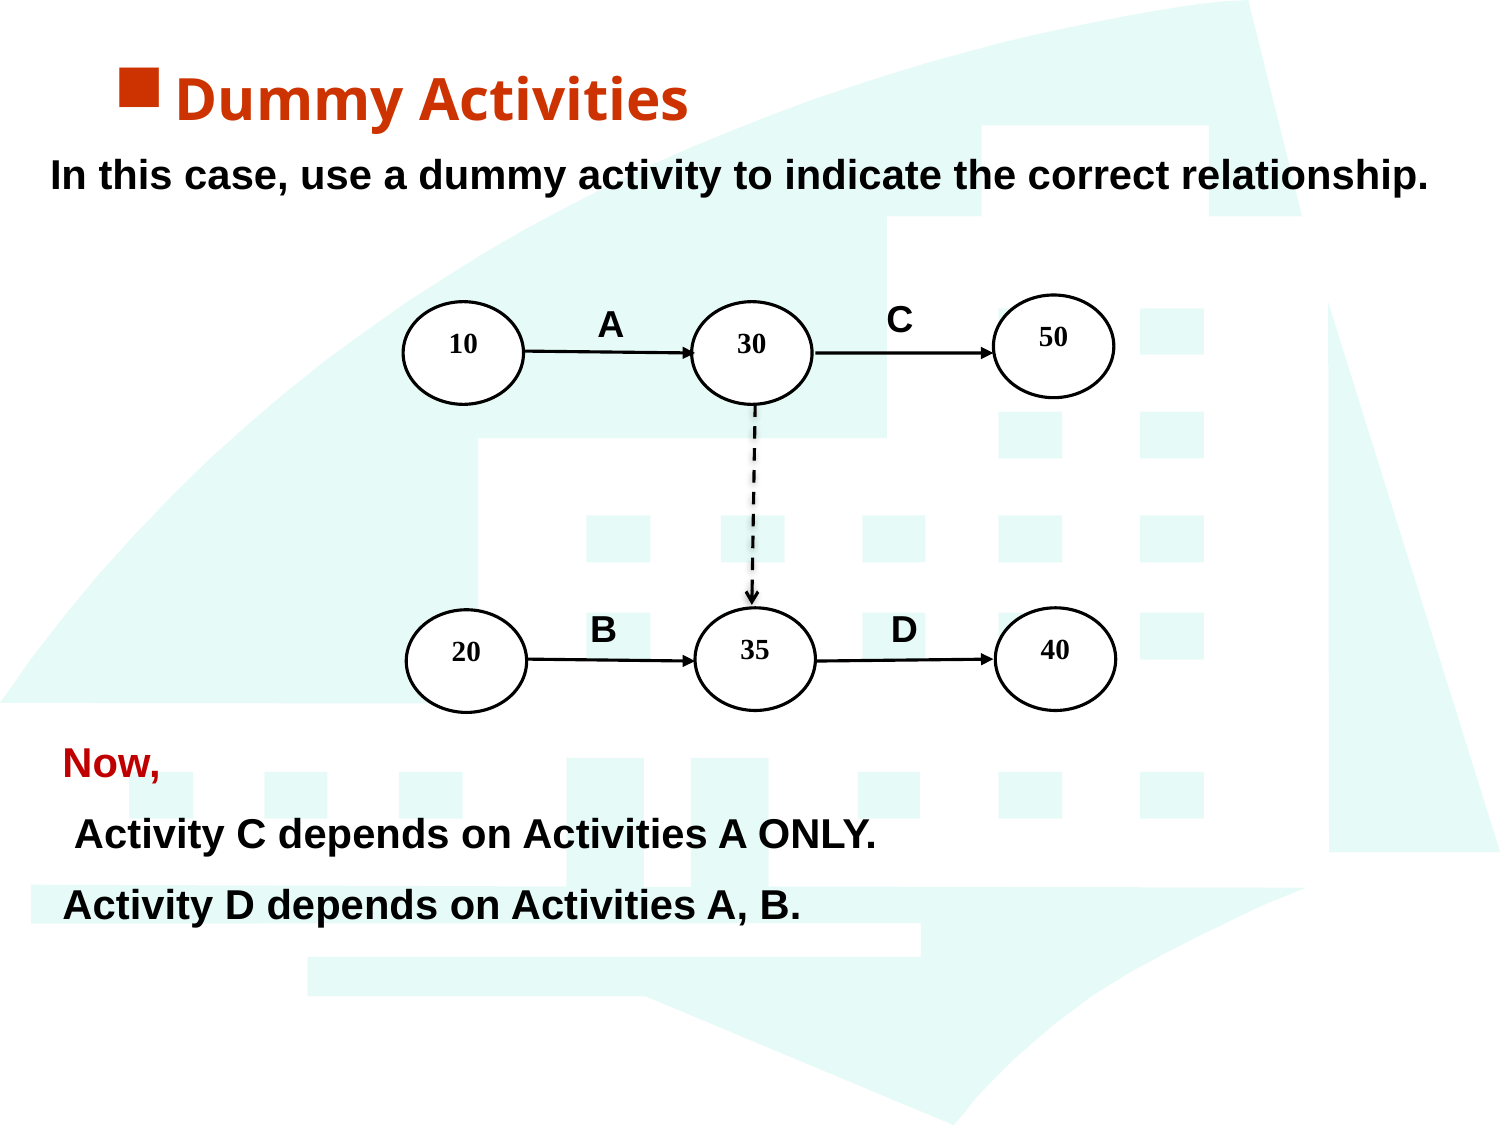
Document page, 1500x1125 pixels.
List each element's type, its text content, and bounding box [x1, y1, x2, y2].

text_box In this case, use a dummy activity to indicate the correct relationship. [50, 148, 1438, 199]
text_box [402, 294, 1116, 713]
text_box Now, Activity C depends on Activities A ONLY. Activity D depends on Activities A, B. [62, 736, 1463, 929]
text_box Dummy Activities [112, 62, 738, 148]
